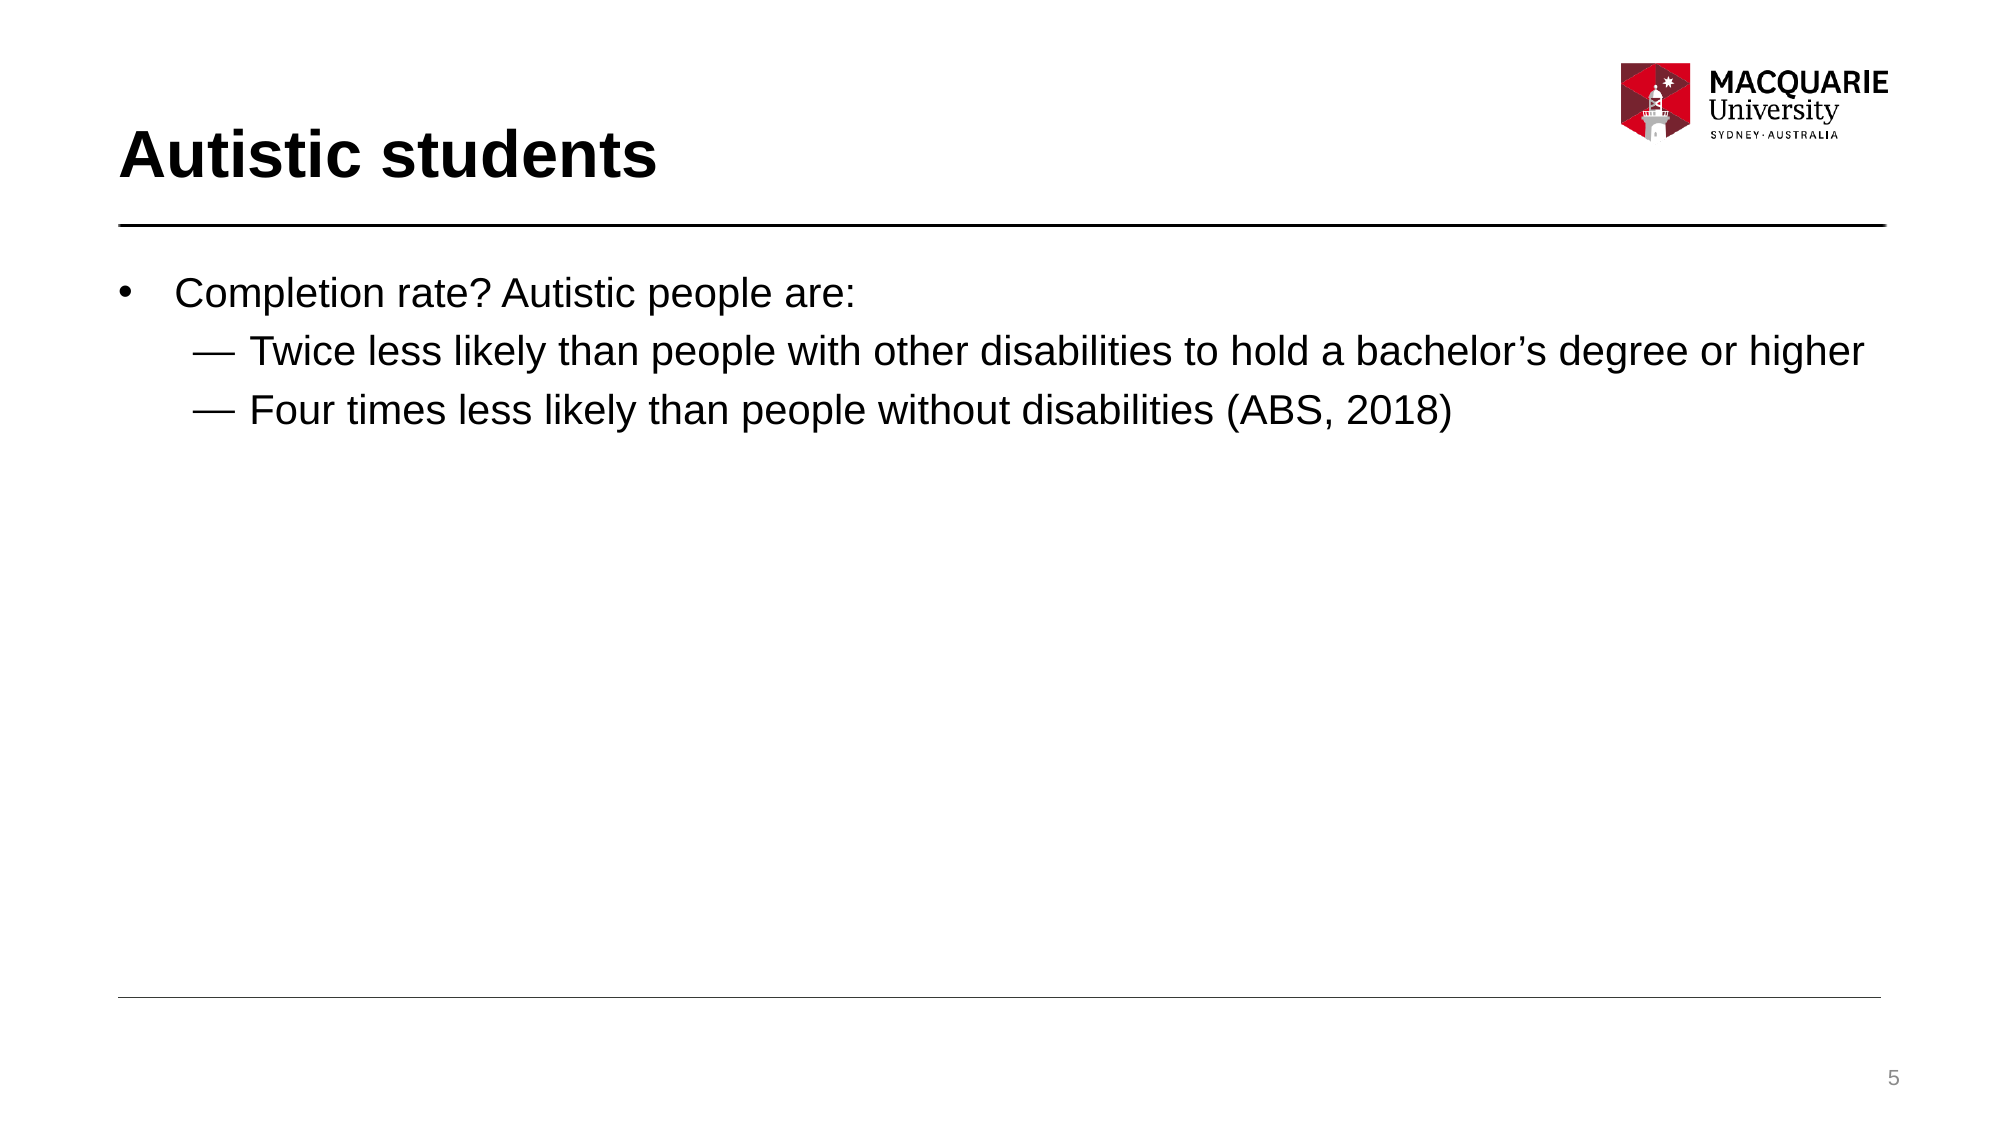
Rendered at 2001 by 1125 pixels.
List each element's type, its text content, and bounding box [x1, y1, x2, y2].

title Autistic students [118, 110, 1506, 217]
list Completion rate? Autistic people are: Twice less likely than people with other disabilities to hold a bachelor’s degree or higher Four times less likely than people without disabilities (ABS, 2018) [118, 265, 1886, 976]
slide_number 5 [1433, 1046, 1900, 1107]
